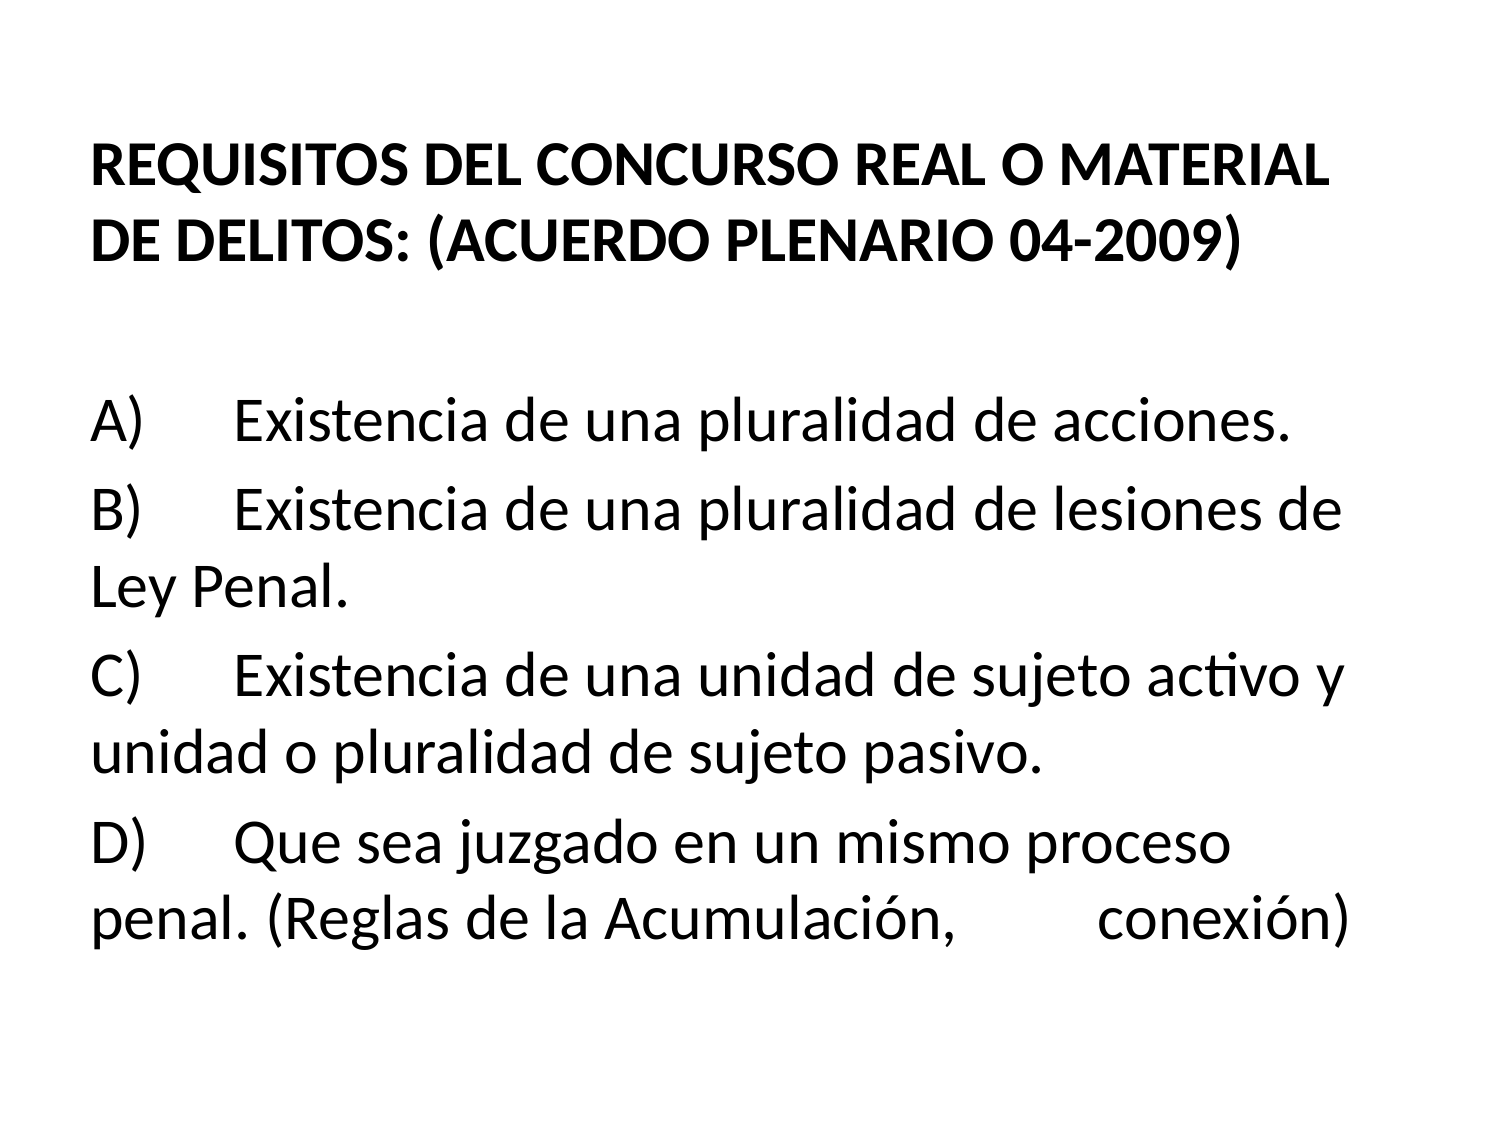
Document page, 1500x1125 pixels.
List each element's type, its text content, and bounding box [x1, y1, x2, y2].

list REQUISITOS DEL CONCURSO REAL O MATERIAL DE DELITOS: (ACUERDO PLENARIO 04-2009) A) Existencia de una pluralidad de acciones. B) Existencia de una pluralidad de lesiones de Ley Penal. C) Existencia de una unidad de sujeto activo y unidad o pluralidad de sujeto pasivo. D) Que sea juzgado en un mismo proceso penal. (Reglas de la Acumulación, conexión) [75, 113, 1425, 1005]
